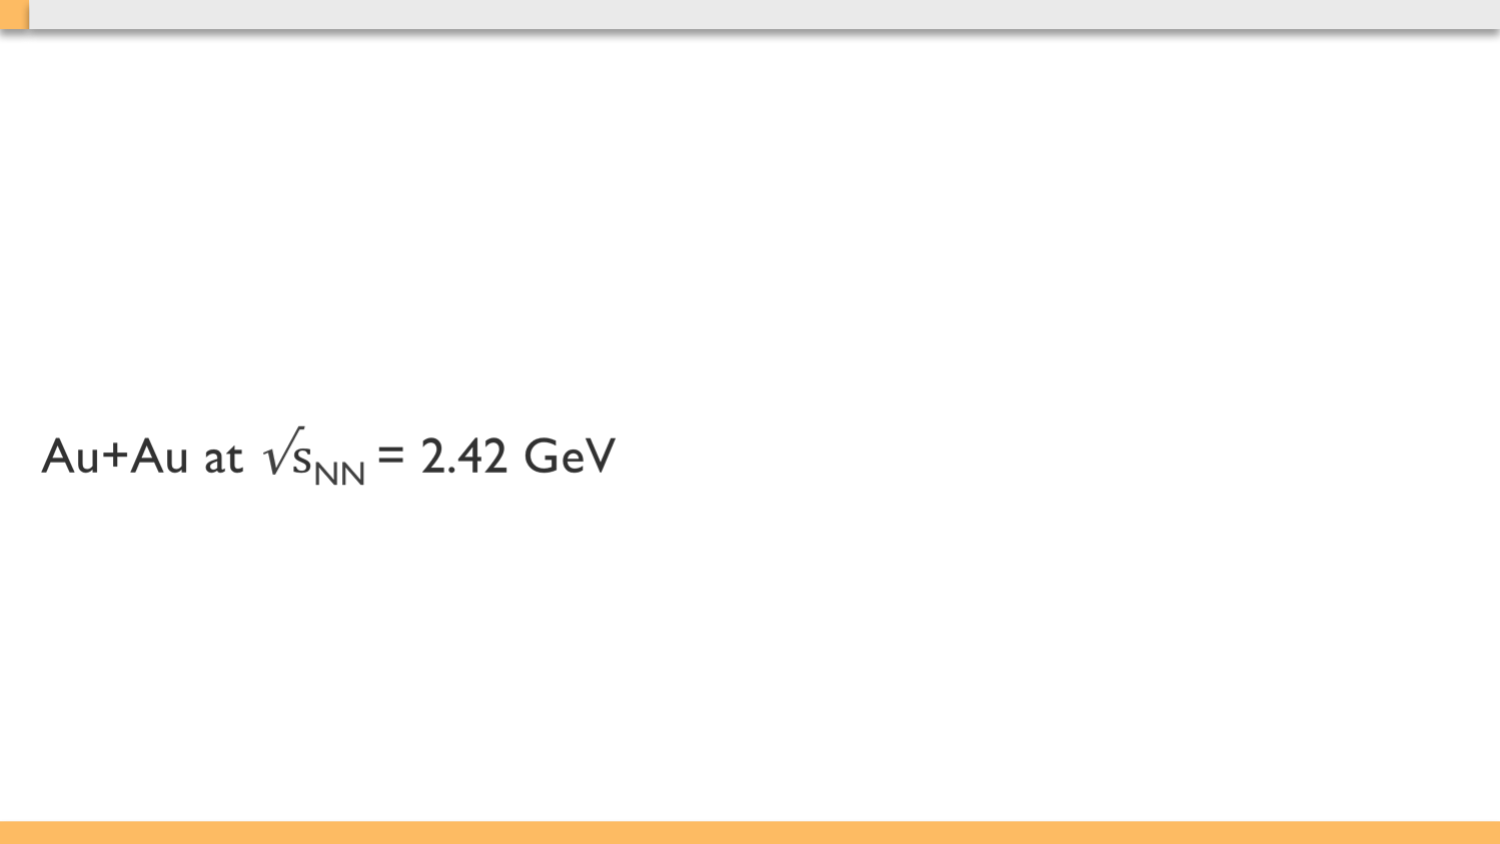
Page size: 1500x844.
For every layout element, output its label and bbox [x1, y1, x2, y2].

picture [28, 372, 1000, 530]
